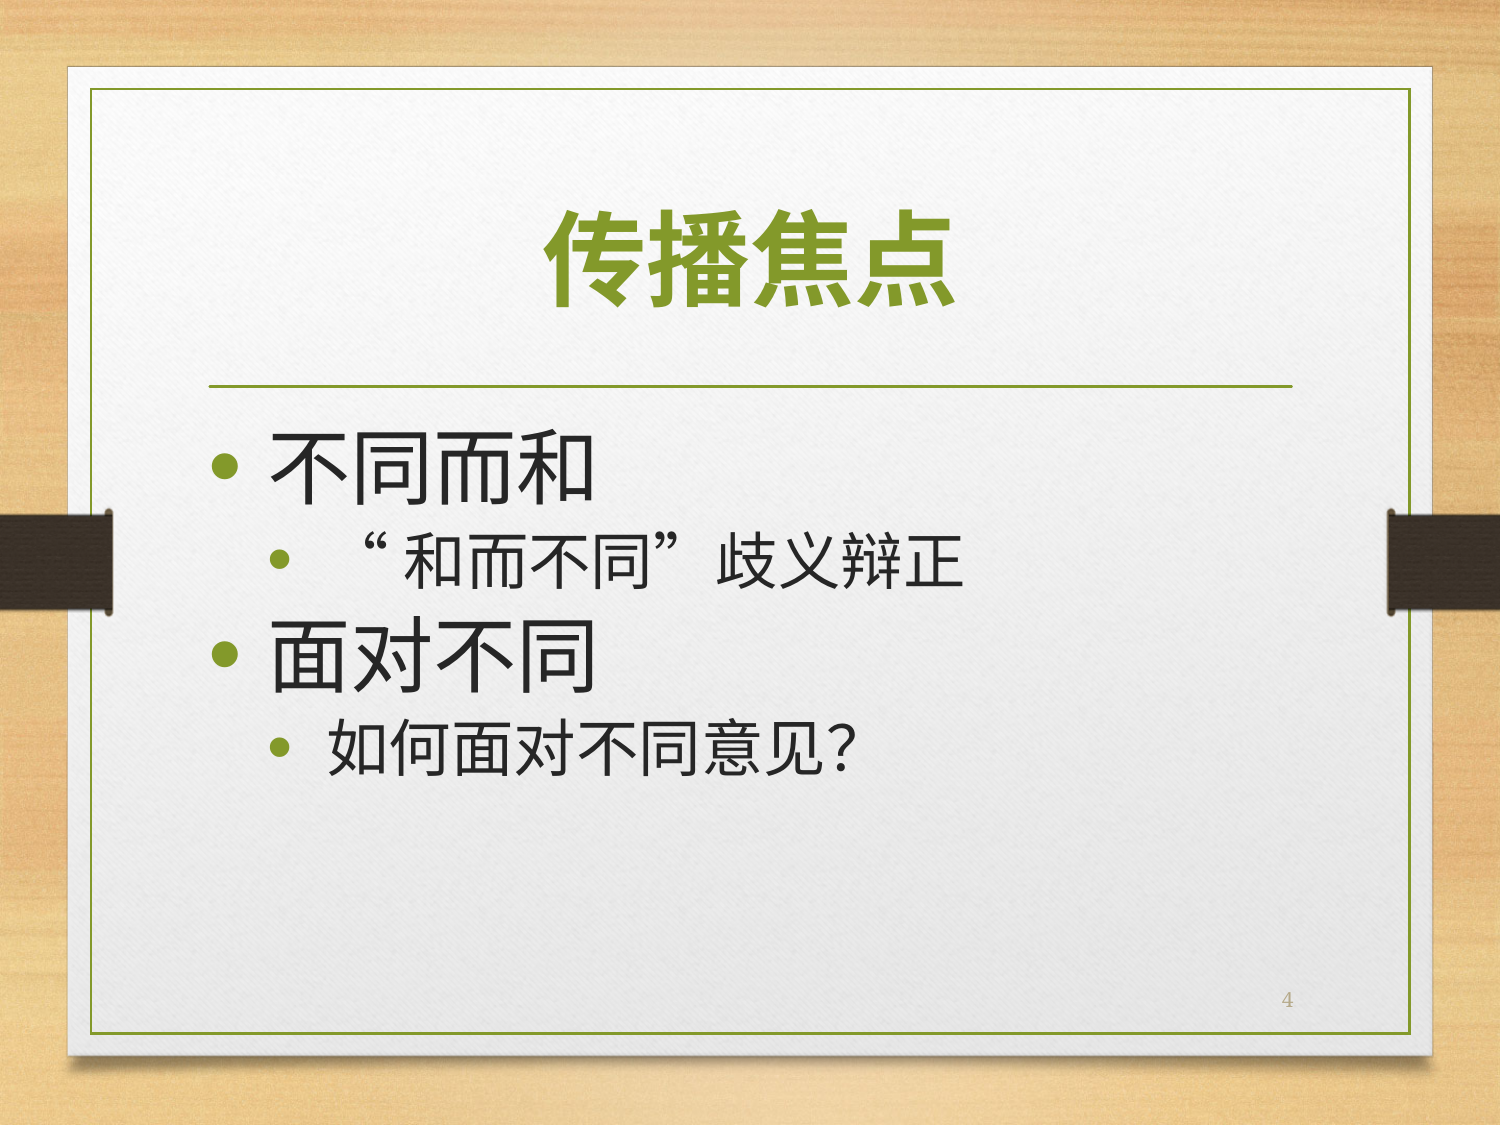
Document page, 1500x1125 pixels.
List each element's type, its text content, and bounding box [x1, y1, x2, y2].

picture [0, 0, 1500, 1125]
slide_number 4 [1243, 977, 1309, 1024]
title 传播焦点 [193, 150, 1309, 365]
list 不同而和 “和而不同”歧义辩正 面对不同 如何面对不同意见？ [193, 408, 1341, 974]
